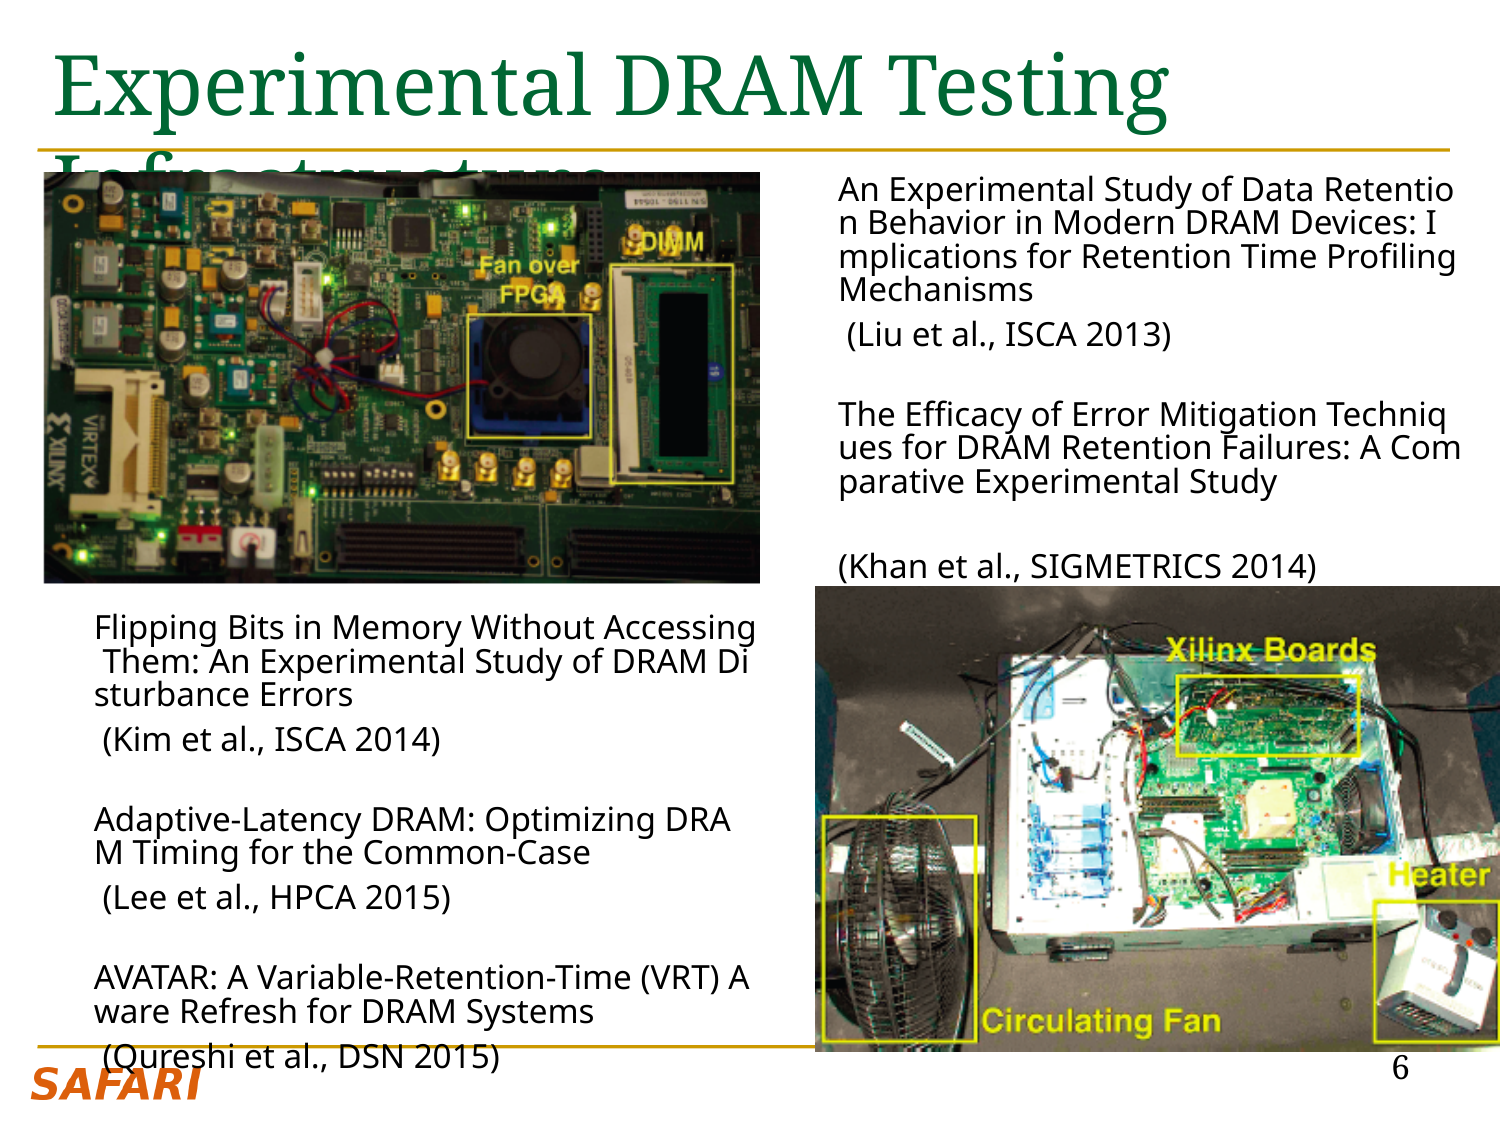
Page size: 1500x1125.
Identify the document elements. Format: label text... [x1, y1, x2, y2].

picture [815, 585, 1500, 1053]
text_box An Experimental Study of Data Retention Behavior in Modern DRAM Devices: Implications for Retention Time Profiling Mechanisms (Liu et al., ISCA 2013) The Efficacy of Error Mitigation Techniques for DRAM Retention Failures: A Comparative Experimental Study (Khan et al., SIGMETRICS 2014) [748, 160, 1483, 426]
slide_number 6 [1074, 1062, 1426, 1100]
text_box Flipping Bits in Memory Without Accessing Them: An Experimental Study of DRAM Disturbance Errors (Kim et al., ISCA 2014) Adaptive-Latency DRAM: Optimizing DRAM Timing for the Common-Case (Lee et al., HPCA 2015) AVATAR: A Variable-Retention-Time (VRT) Aware Refresh for DRAM Systems (Qureshi et al., DSN 2015) [4, 599, 774, 950]
picture [29, 1058, 207, 1110]
title Experimental DRAM Testing Infrastructure [37, 24, 1500, 201]
picture [40, 172, 760, 587]
